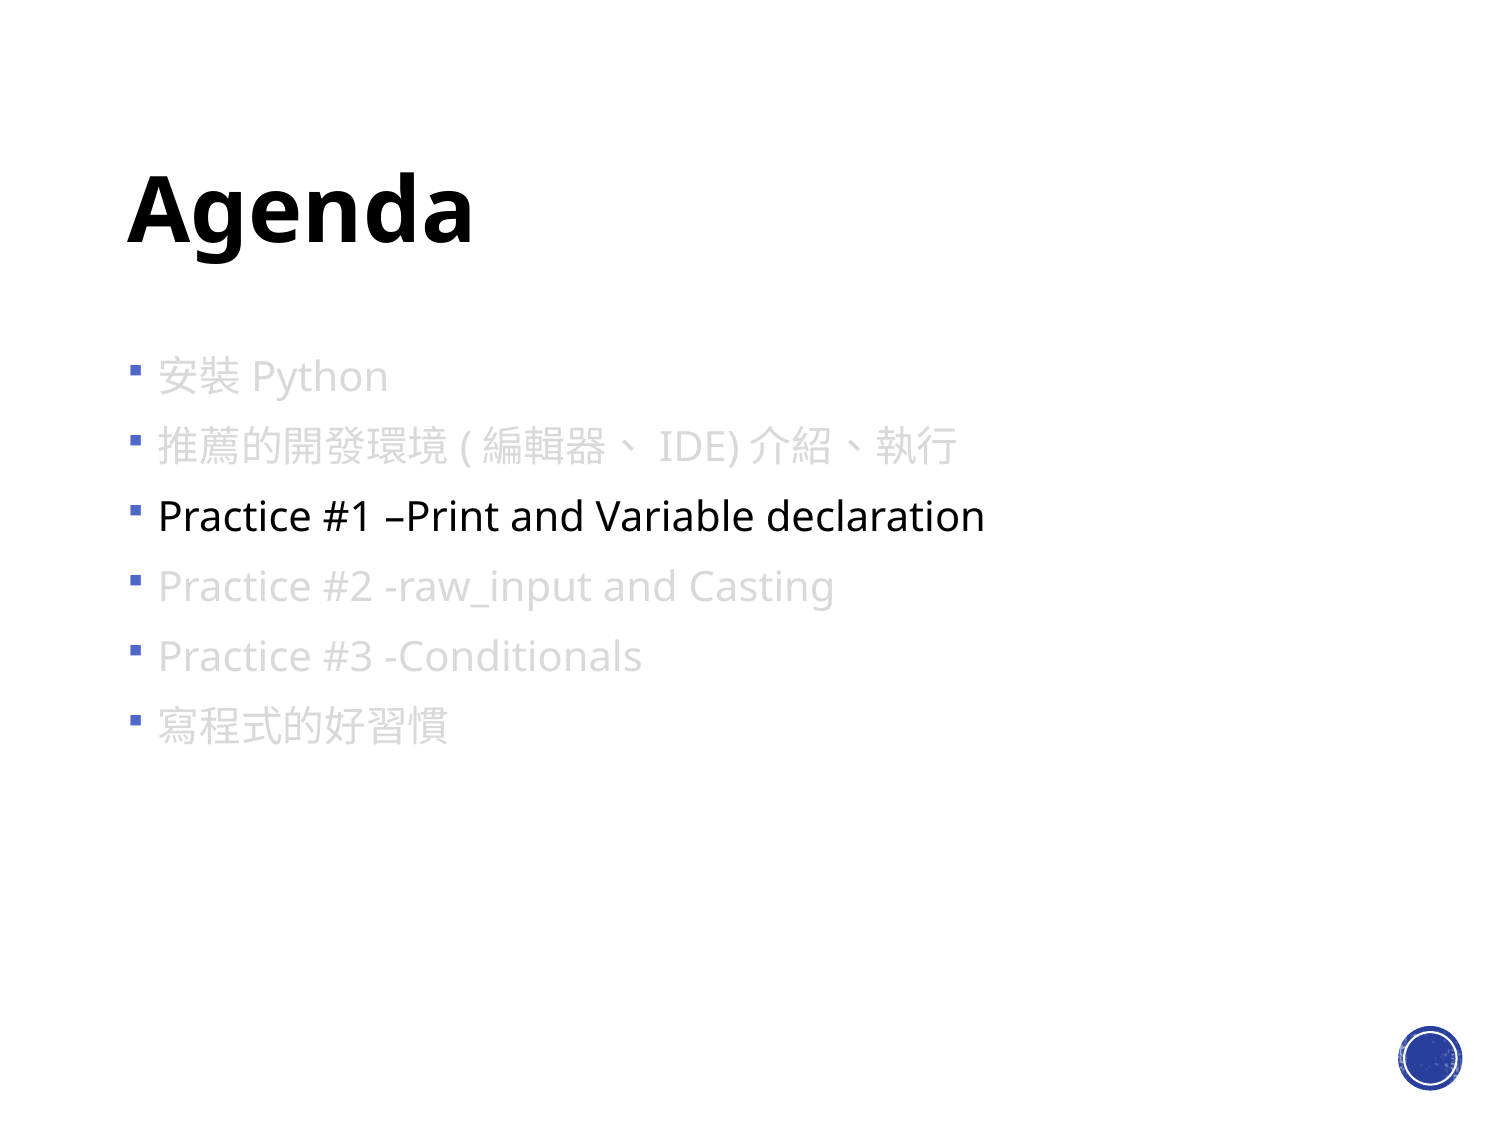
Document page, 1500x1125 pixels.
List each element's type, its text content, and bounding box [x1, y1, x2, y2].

title Agenda [112, 81, 1388, 346]
list 安裝Python 推薦的開發環境(編輯器、IDE)介紹、執行 Practice #1 –Print and Variable declaration Practice #2 -raw_input and Casting Practice #3 -Conditionals 寫程式的好習慣 [112, 348, 1388, 1013]
